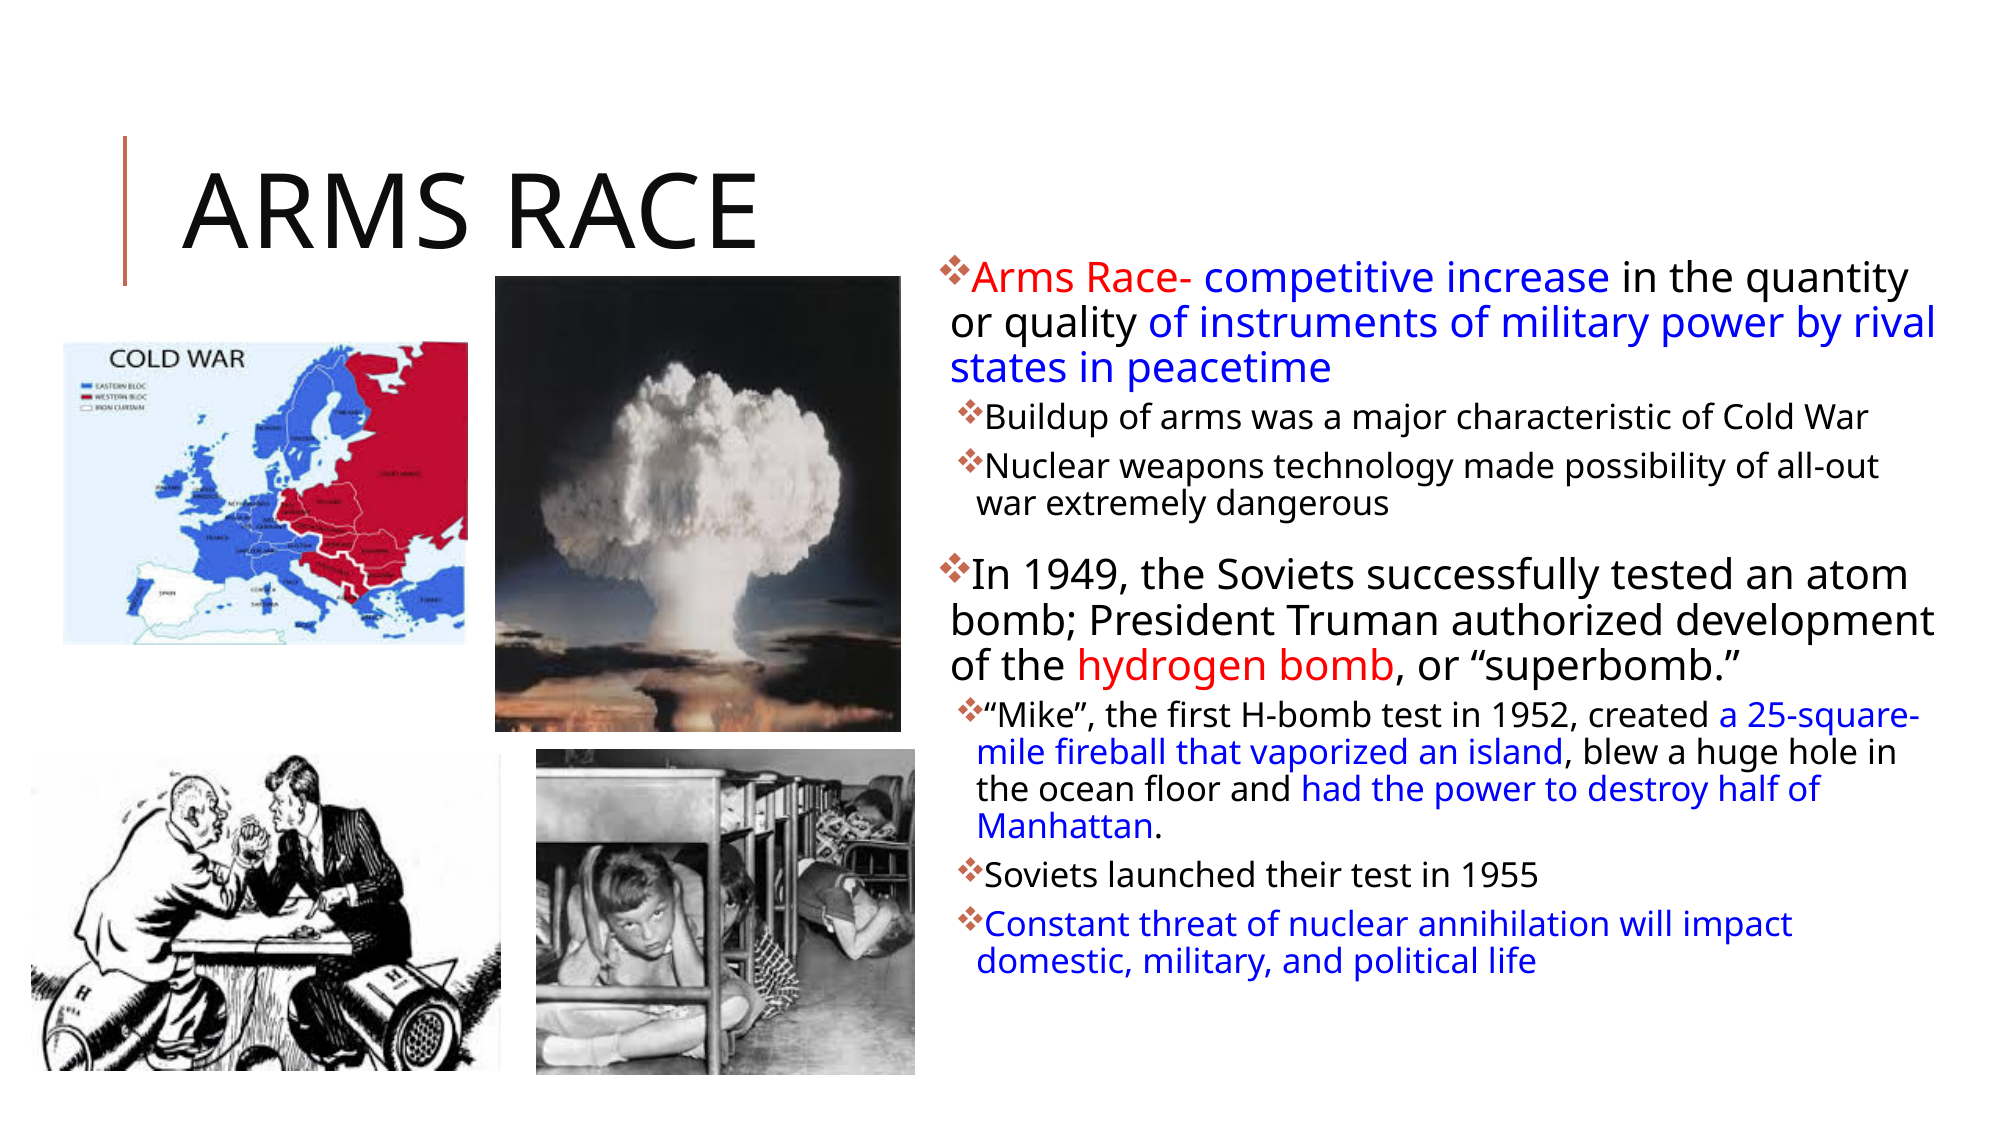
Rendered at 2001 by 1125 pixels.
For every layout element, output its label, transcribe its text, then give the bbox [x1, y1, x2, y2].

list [63, 340, 469, 645]
list Arms Race- competitive increase in the quantity or quality of instruments of military power by rival states in peacetime Buildup of arms was a major characteristic of Cold War Nuclear weapons technology made possibility of all-out war extremely dangerous In 1949, the Soviets successfully tested an atom bomb; President Truman authorized development of the hydrogen bomb, or “superbomb.” “Mike”, the first H-bomb test in 1952, created a 25-square-mile fireball that vaporized an island, blew a huge hole in the ocean floor and had the power to destroy half of Manhattan. Soviets launched their test in 1955 Constant threat of nuclear annihilation will impact domestic, military, and political life [928, 248, 1947, 1033]
picture [31, 754, 501, 1071]
picture [495, 276, 901, 732]
picture [536, 749, 915, 1075]
title Arms Race [168, 96, 1763, 342]
